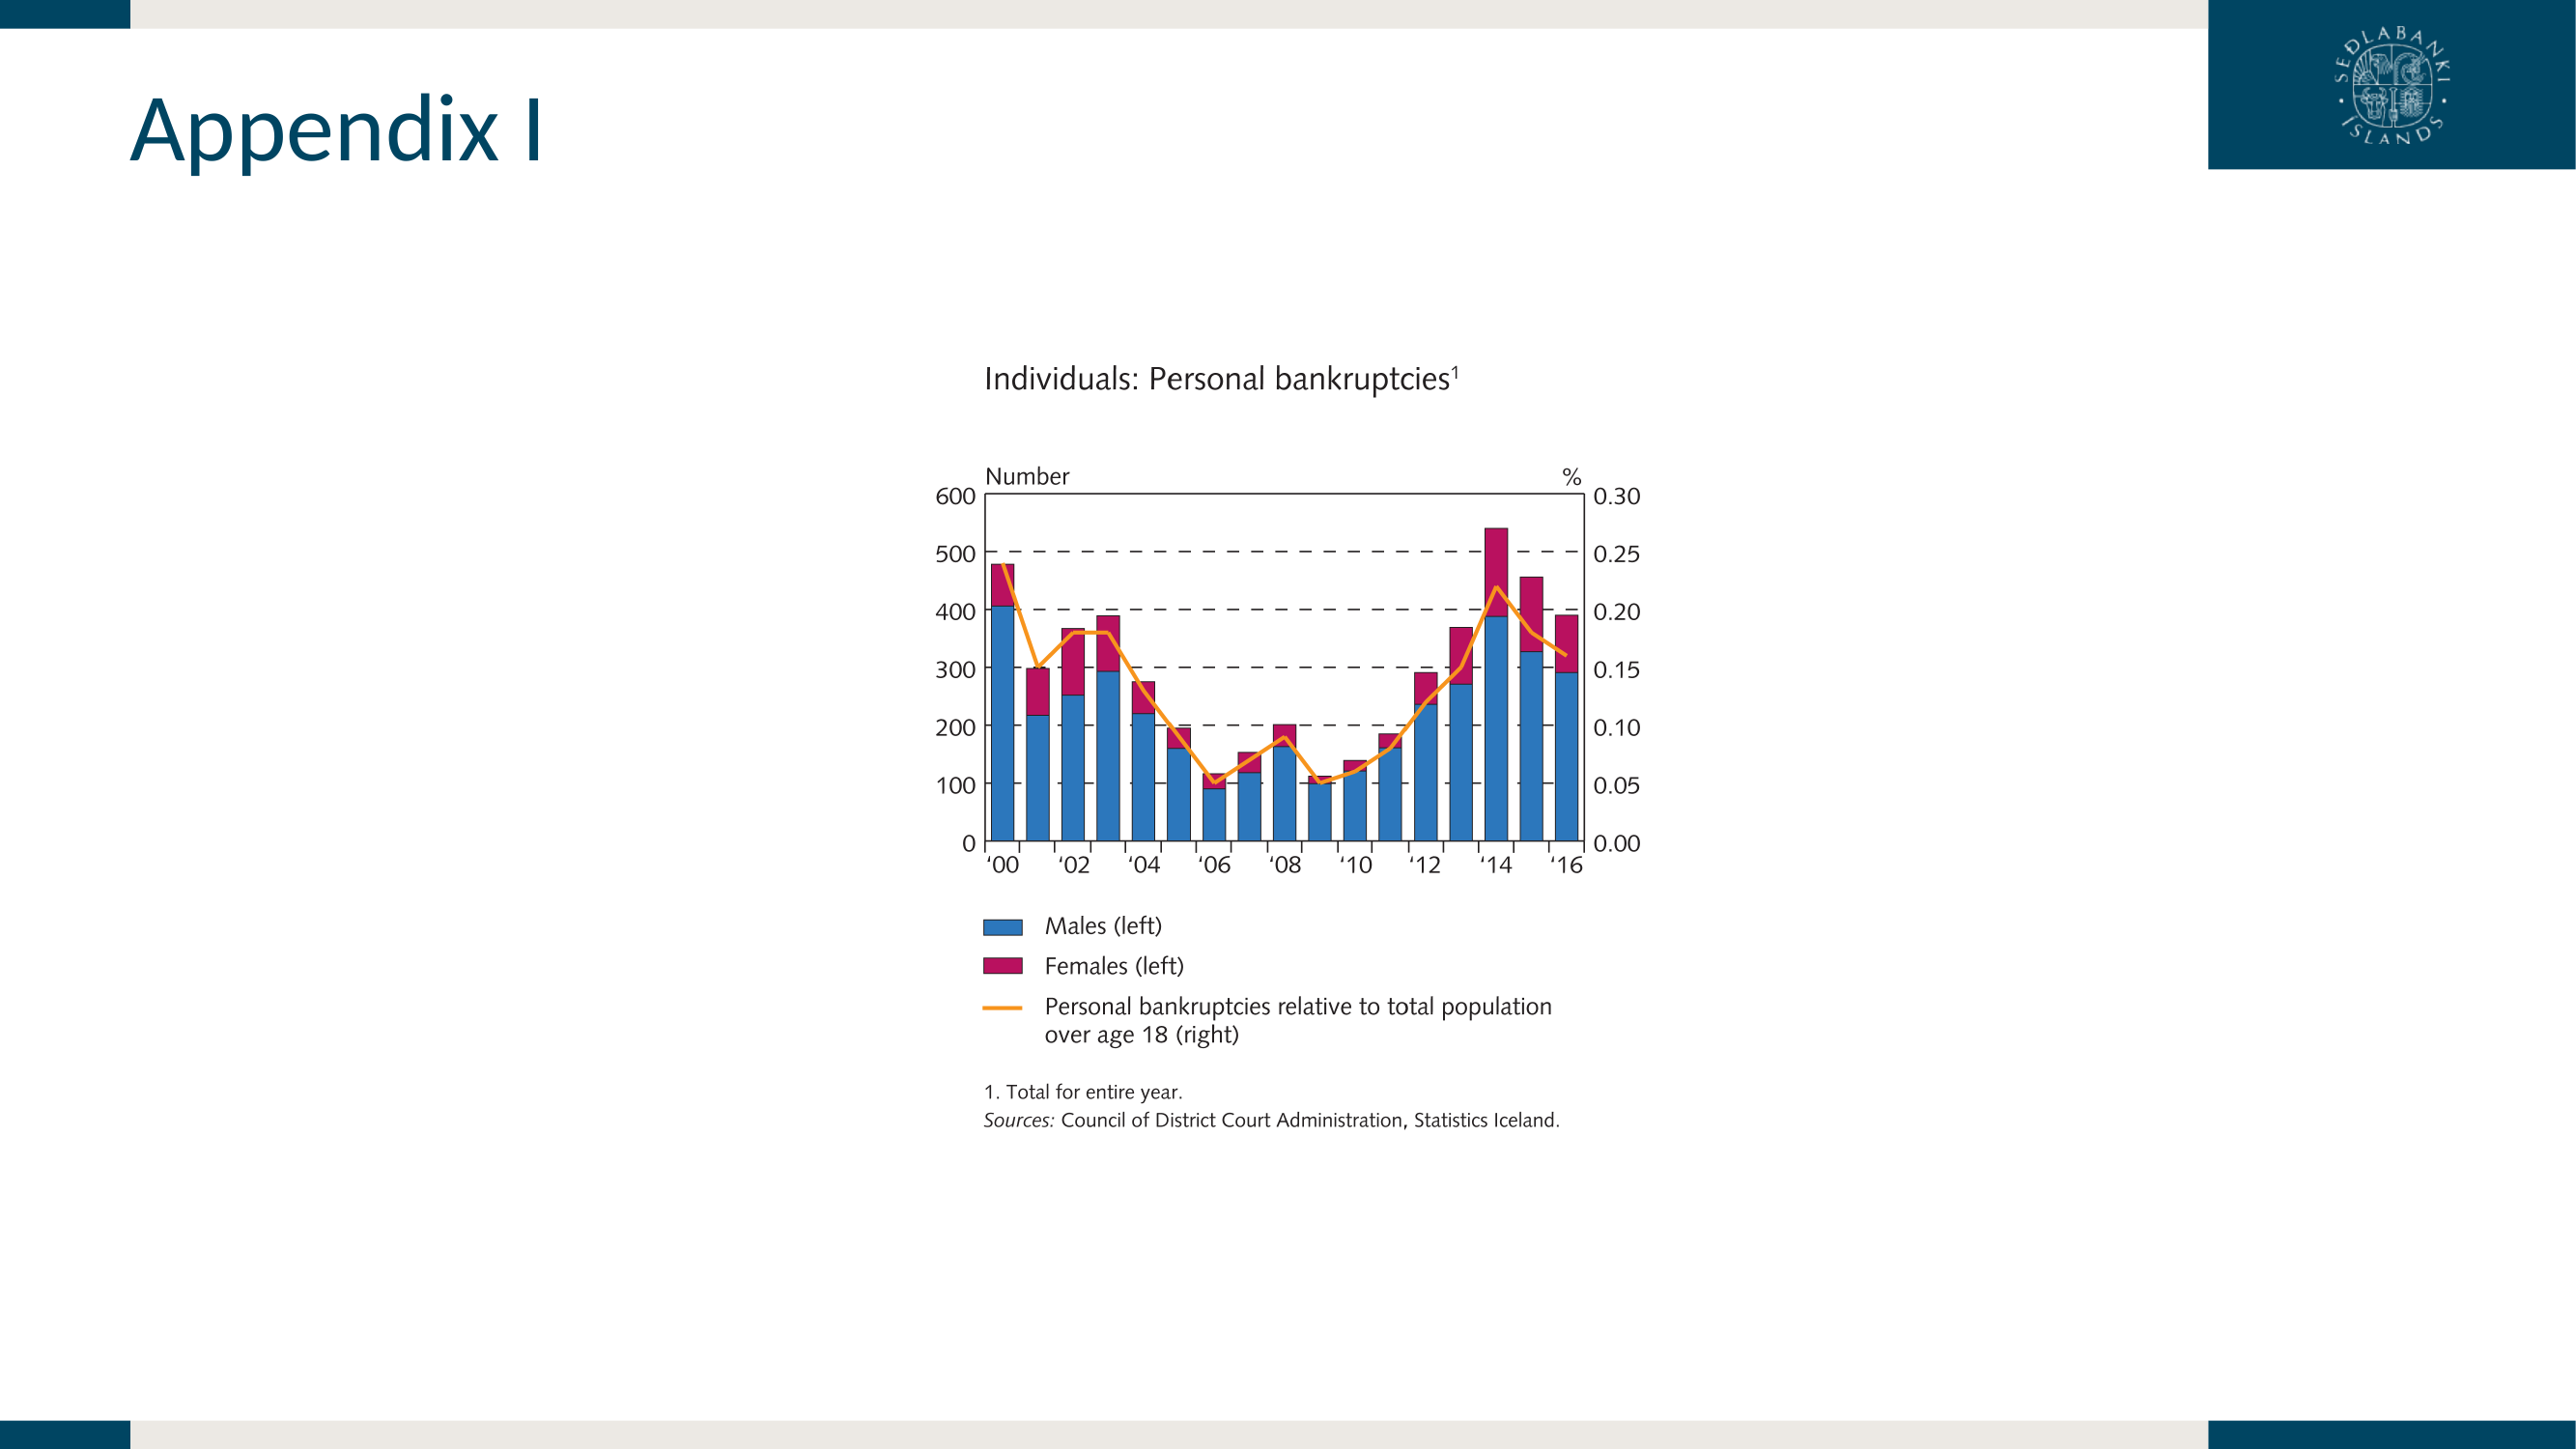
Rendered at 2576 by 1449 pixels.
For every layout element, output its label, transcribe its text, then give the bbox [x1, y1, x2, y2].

title Appendix I [129, 86, 2178, 290]
picture [935, 316, 1641, 1132]
